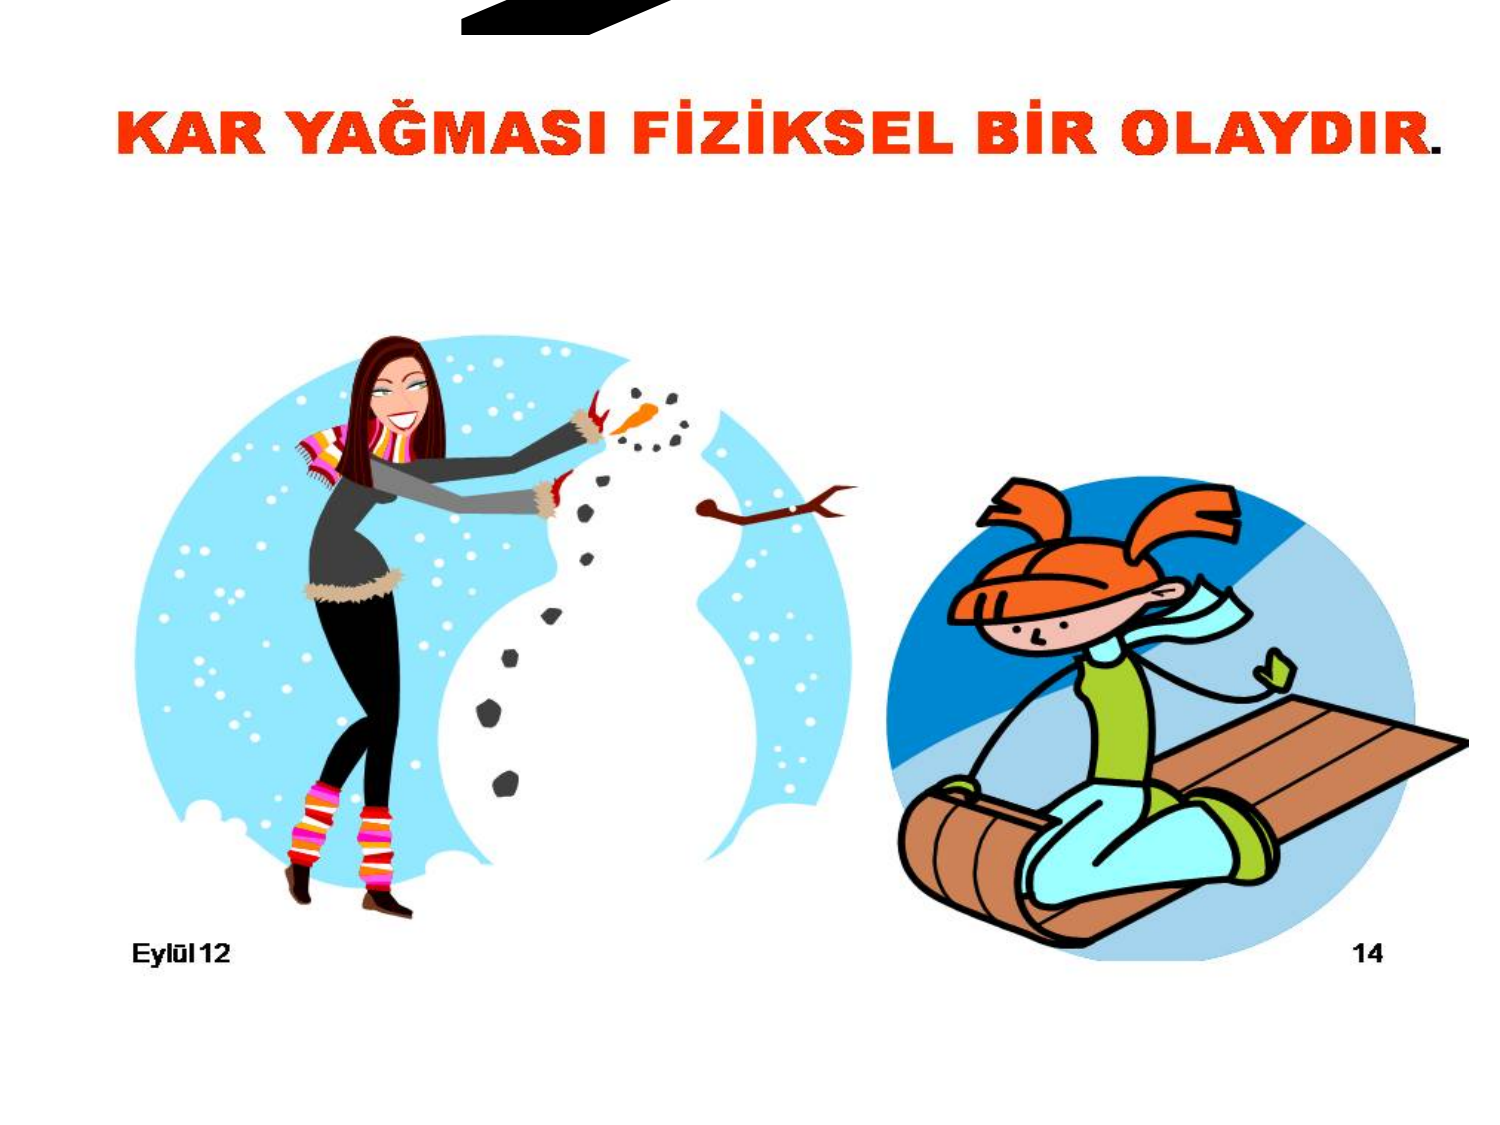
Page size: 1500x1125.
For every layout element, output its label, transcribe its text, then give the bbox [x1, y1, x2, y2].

text_box <="" a=""> [381, 0, 1119, 33]
picture [46, 34, 1469, 1020]
